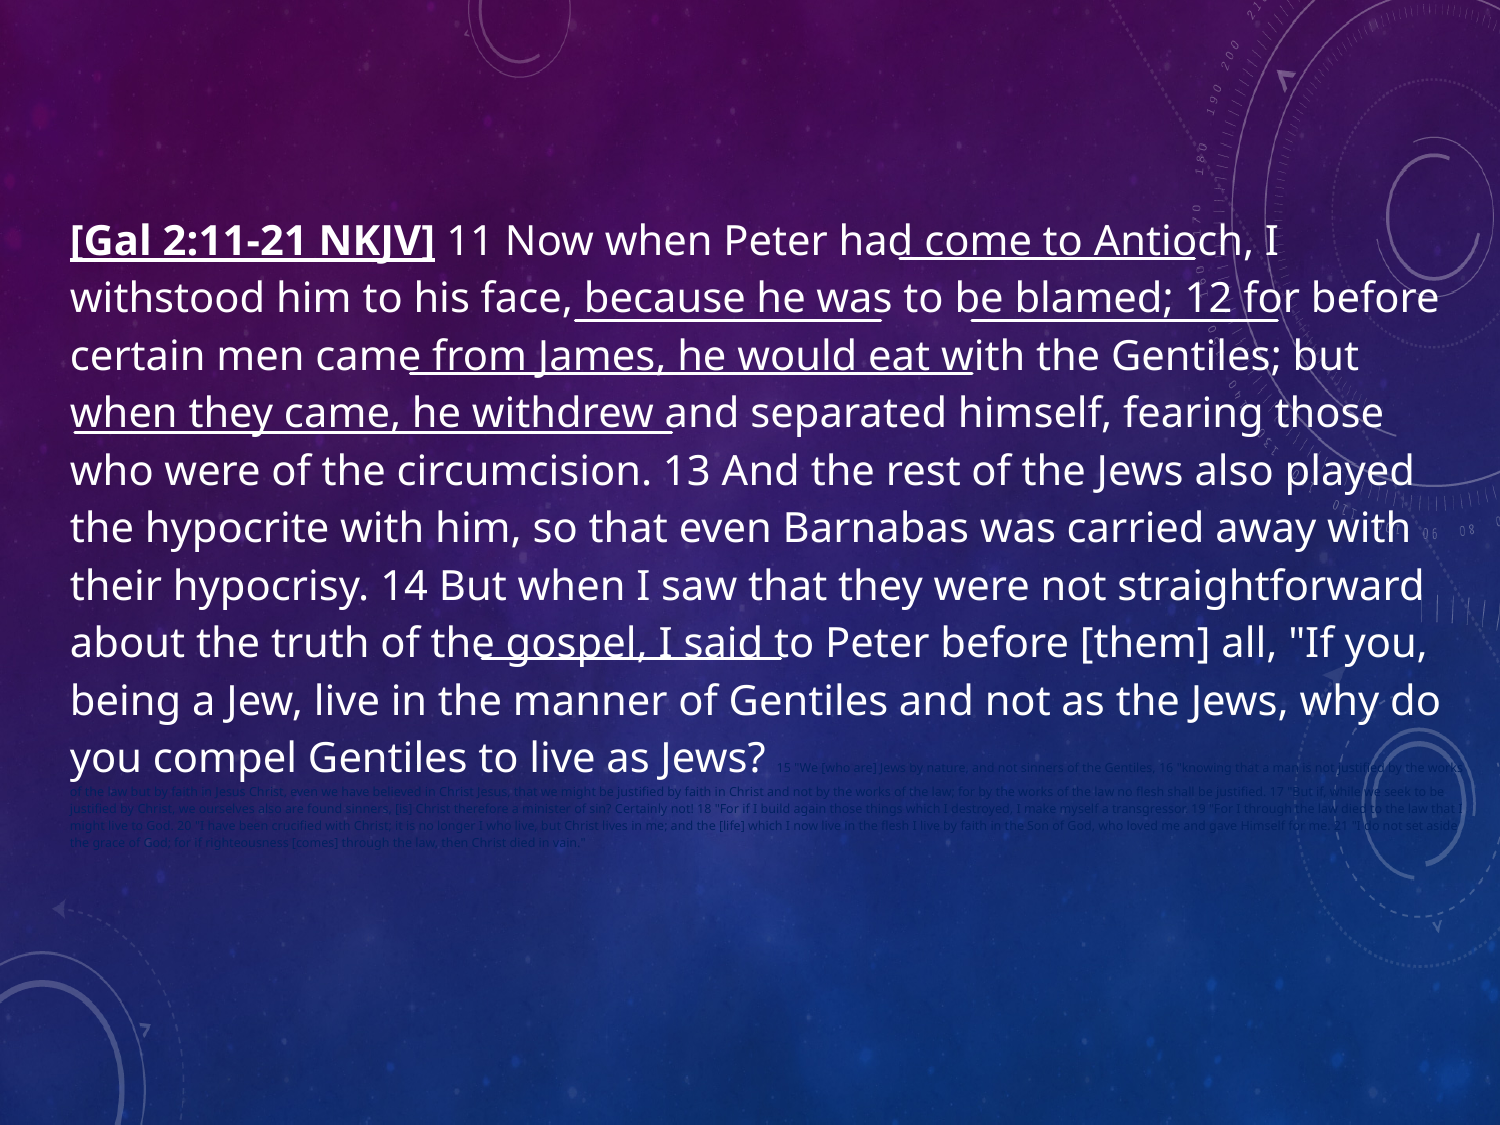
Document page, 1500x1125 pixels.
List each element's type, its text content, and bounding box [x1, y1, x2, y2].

text_box [Gal 2:11-21 NKJV] 11 Now when Peter had come to Antioch, I withstood him to his face, because he was to be blamed; 12 for before certain men came from James, he would eat with the Gentiles; but when they came, he withdrew and separated himself, fearing those who were of the circumcision. 13 And the rest of the Jews also played the hypocrite with him, so that even Barnabas was carried away with their hypocrisy. 14 But when I saw that they were not straightforward about the truth of the gospel, I said to Peter before [them] all, "If you, being a Jew, live in the manner of Gentiles and not as the Jews, why do you compel Gentiles to live as Jews? 15 "We [who are] Jews by nature, and not sinners of the Gentiles, 16 "knowing that a man is not justified by the works of the law but by faith in Jesus Christ, even we have believed in Christ Jesus, that we might be justified by faith in Christ and not by the works of the law; for by the works of the law no flesh shall be justified. 17 "But if, while we seek to be justified by Christ, we ourselves also are found sinners, [is] Christ therefore a minister of sin? Certainly not! 18 "For if I build again those things which I destroyed, I make myself a transgressor. 19 "For I through the law died to the law that I might live to God. 20 "I have been crucified with Christ; it is no longer I who live, but Christ lives in me; and the [life] which I now live in the flesh I live by faith in the Son of God, who loved me and gave Himself for me. 21 "I do not set aside the grace of God; for if righteousness [comes] through the law, then Christ died in vain." [17, 198, 1482, 858]
picture [0, 0, 1500, 1125]
